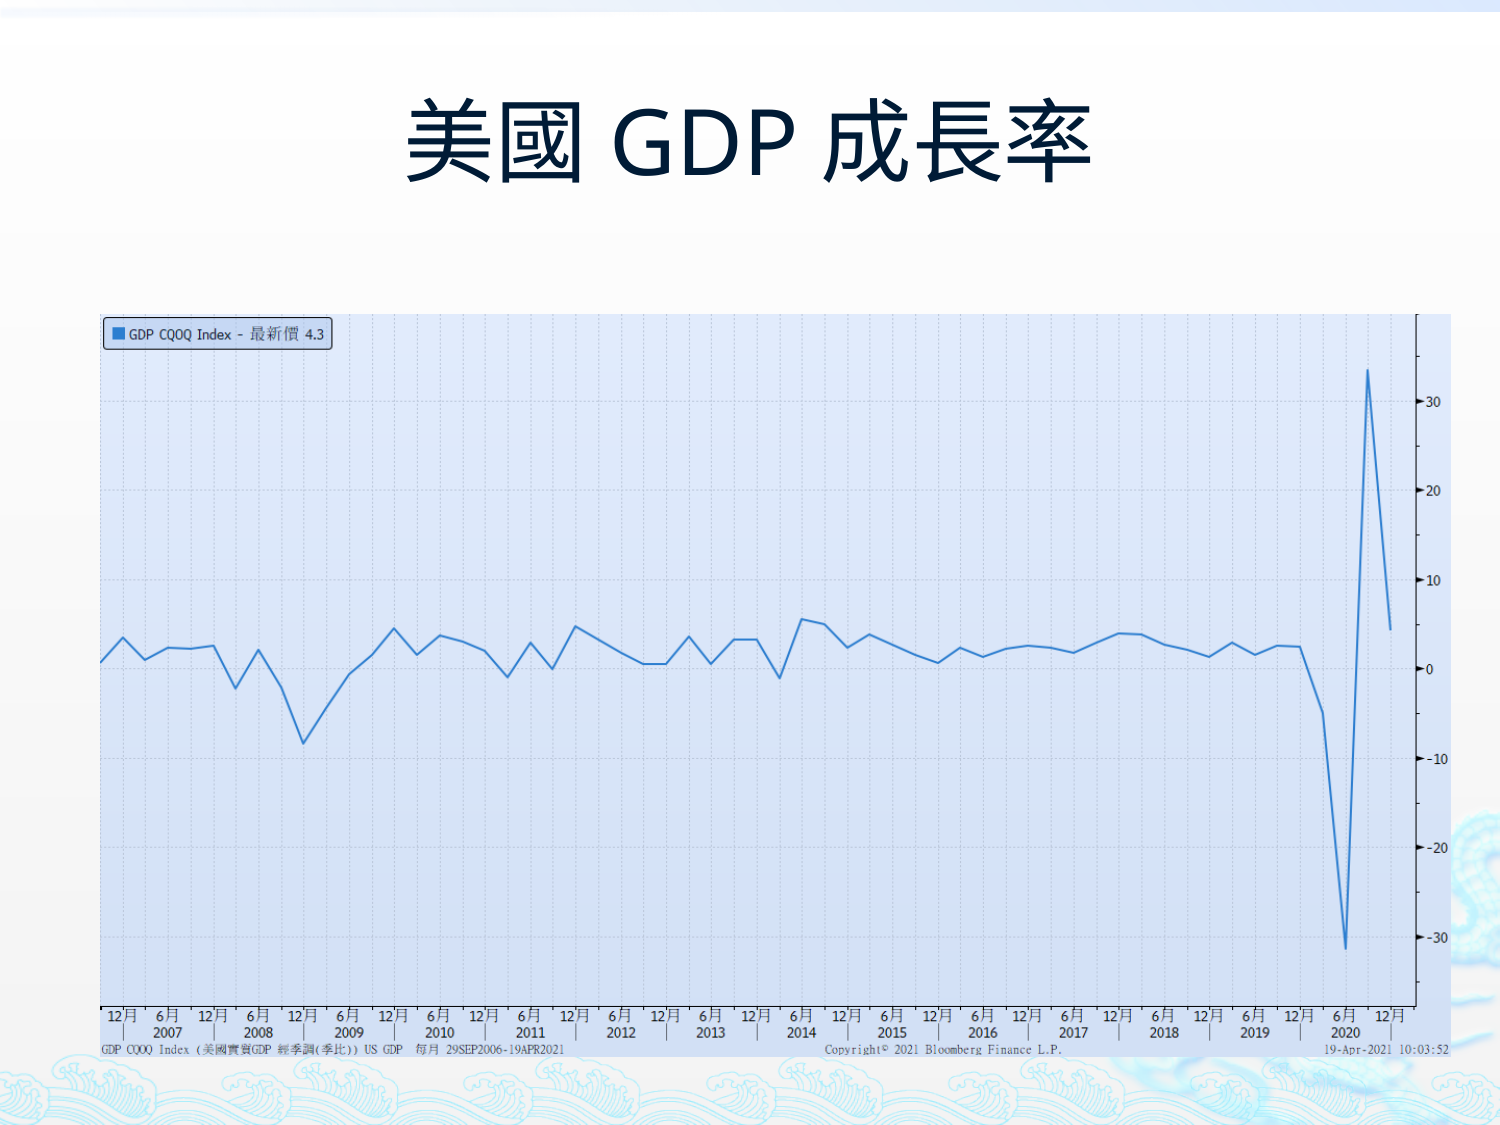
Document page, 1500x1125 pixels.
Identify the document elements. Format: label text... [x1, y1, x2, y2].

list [99, 313, 1451, 1058]
title 美國GDP成長率 [75, 45, 1425, 233]
